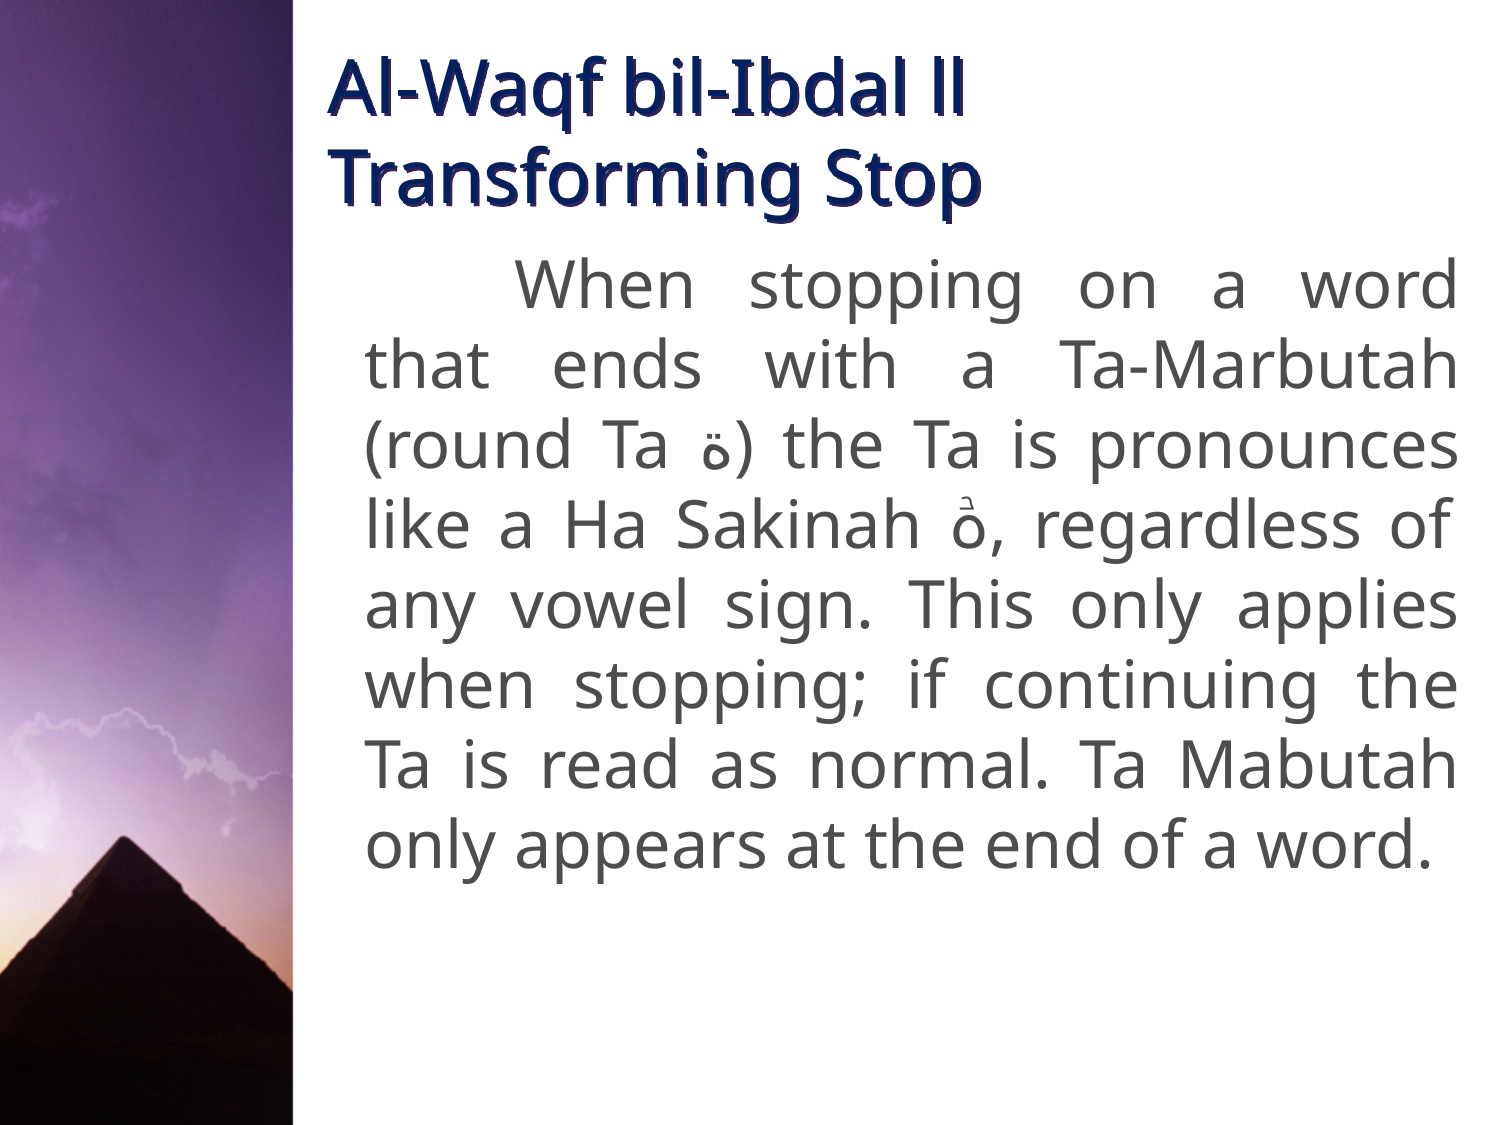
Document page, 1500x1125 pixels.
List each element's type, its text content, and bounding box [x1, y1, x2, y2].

list When stopping on a word that ends with a Ta-Marbutah (round Ta ة) the Ta is pronounces like a Ha Sakinah هۡ, regardless of any vowel sign. This only applies when stopping; if continuing the Ta is read as normal. Ta Mabutah only appears at the end of a word. [292, 234, 1477, 1079]
picture [0, 0, 1500, 1125]
title Al-Waqf bil-Ibdal ll Transforming Stop [312, 69, 1448, 188]
